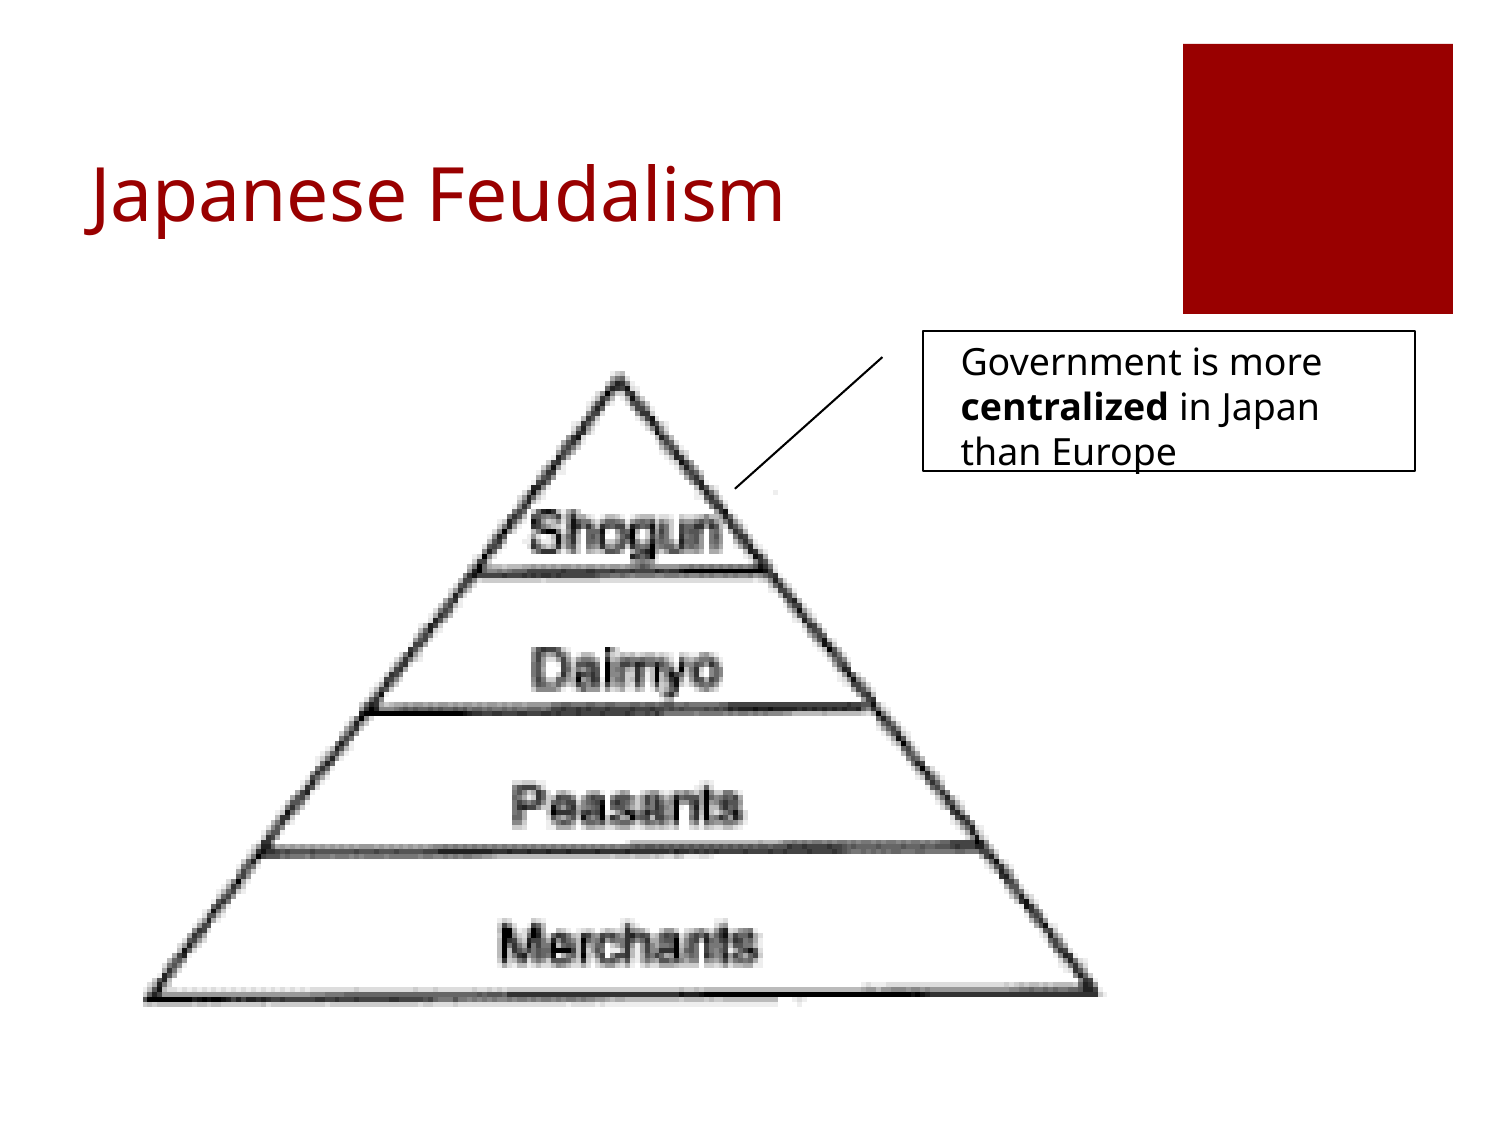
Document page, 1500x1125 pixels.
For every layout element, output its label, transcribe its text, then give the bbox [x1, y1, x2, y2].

text_box [1386, 330, 1416, 472]
text_box Government is more centralized in Japan than Europe [945, 330, 1386, 481]
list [0, 367, 1211, 1047]
title Japanese Feudalism [75, 56, 1143, 244]
text_box [869, 356, 884, 367]
text_box [922, 330, 945, 367]
